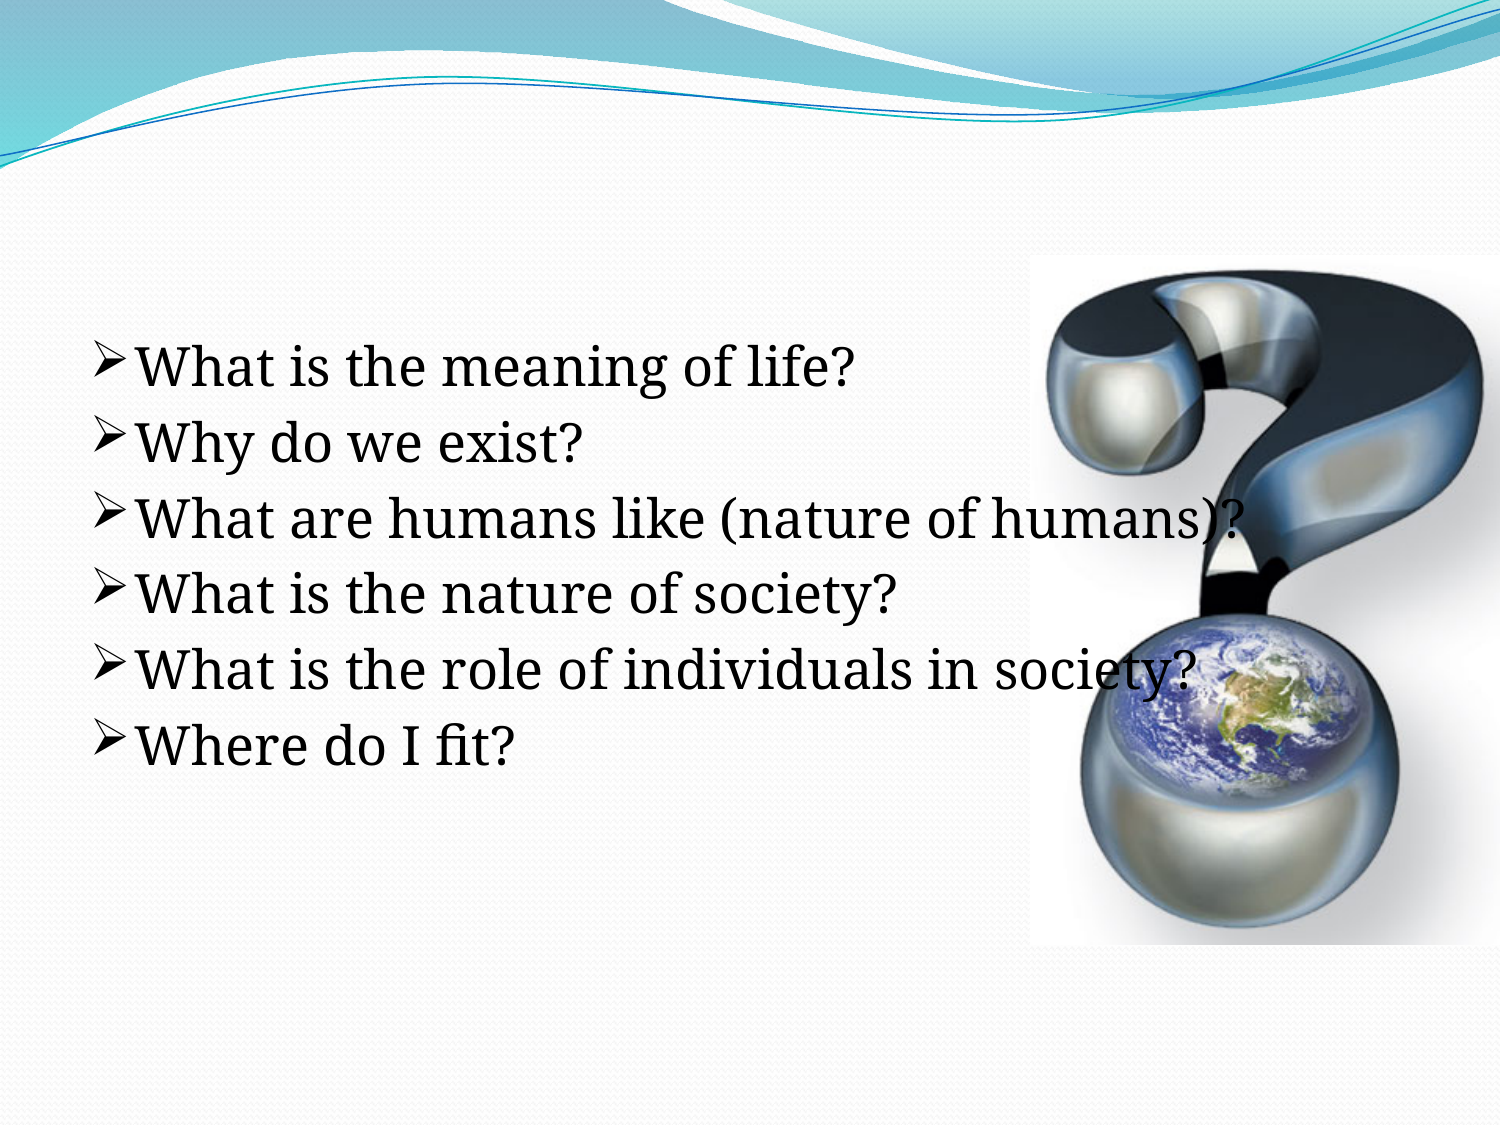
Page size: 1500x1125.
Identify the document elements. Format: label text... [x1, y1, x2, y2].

table_header Actions of an individualist [1023, 324, 1425, 957]
picture [1030, 255, 1500, 945]
list What is the meaning of life? Why do we exist? What are humans like (nature of humans)? What is the nature of society? What is the role of individuals in society? Where do I fit? [75, 324, 1425, 1068]
